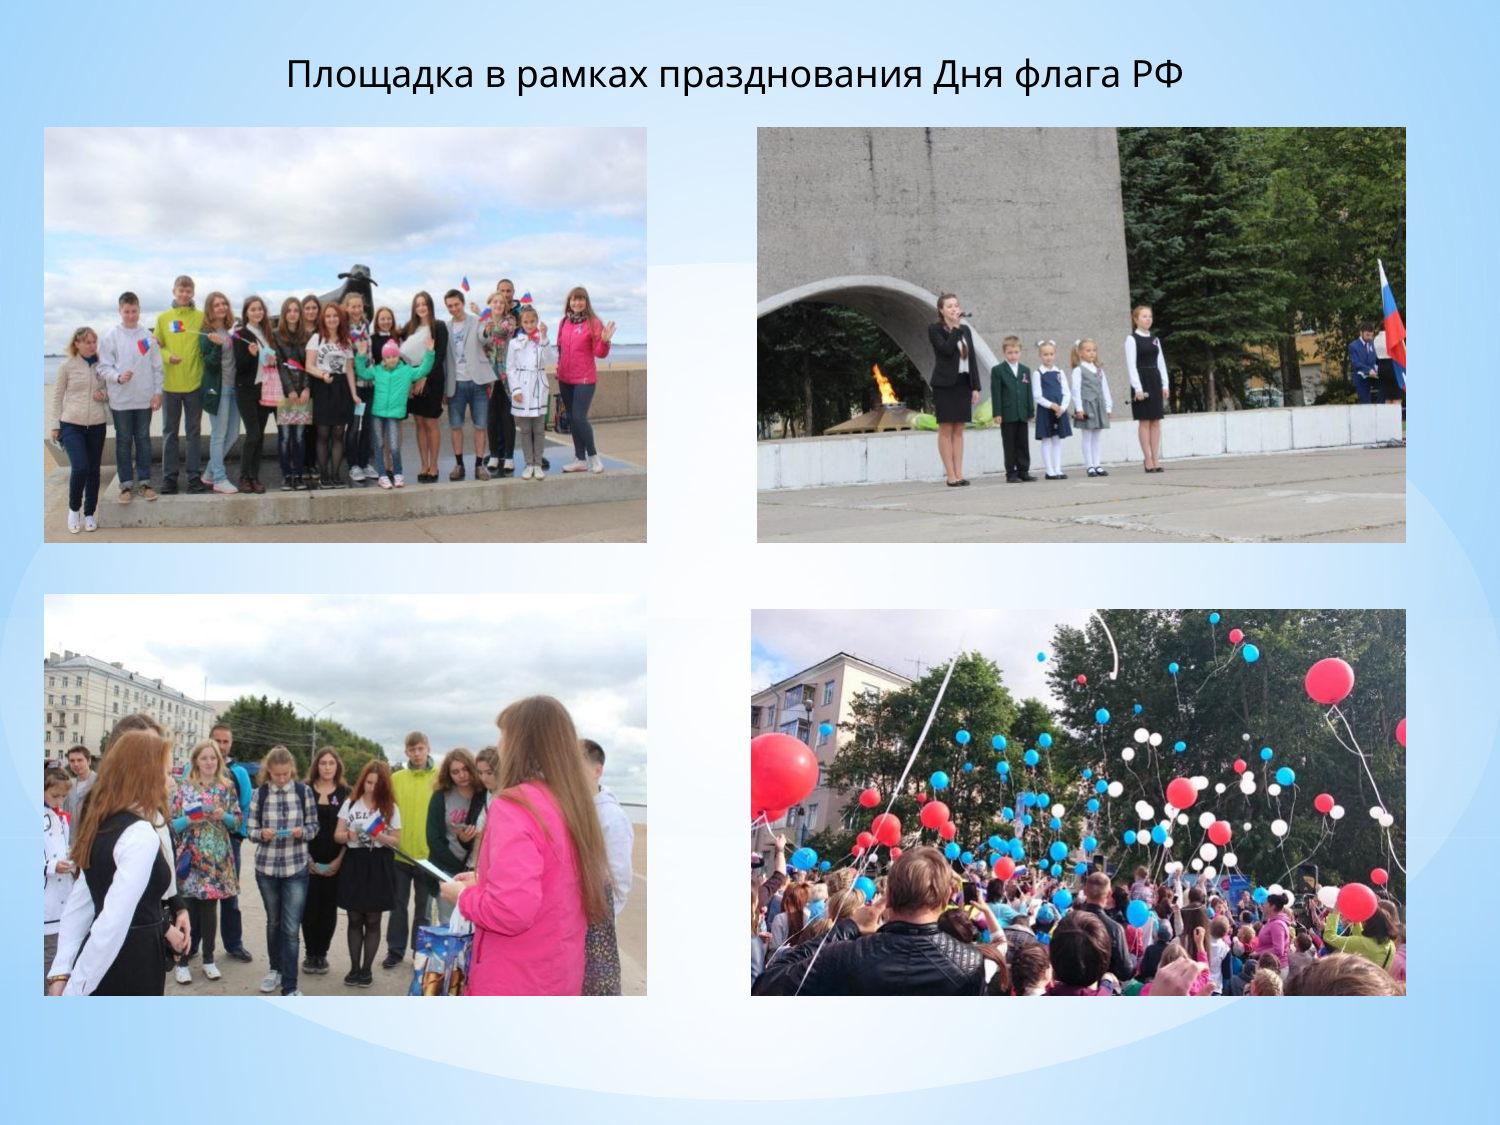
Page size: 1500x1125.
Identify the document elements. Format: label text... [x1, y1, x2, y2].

picture [44, 593, 648, 996]
picture [757, 127, 1406, 543]
picture [751, 609, 1406, 996]
text_box Площадка в рамках празднования Дня флага РФ [147, 42, 1323, 103]
picture [43, 127, 648, 543]
